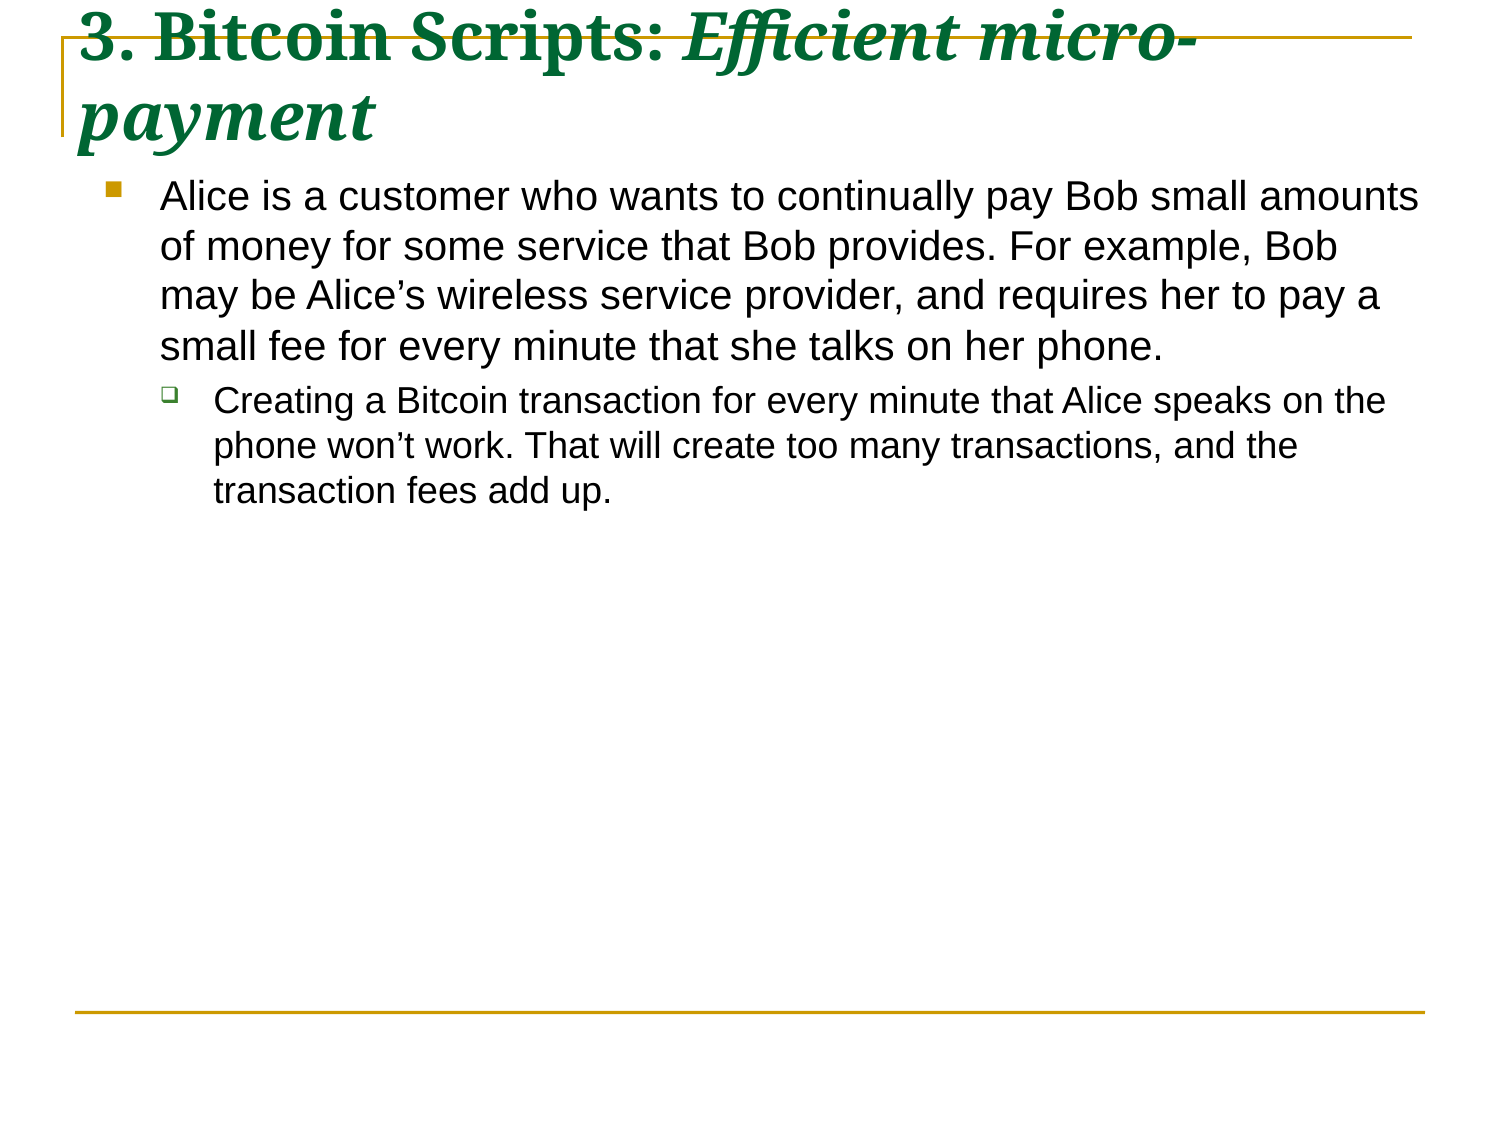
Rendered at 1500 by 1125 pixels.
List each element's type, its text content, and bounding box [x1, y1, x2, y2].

list Alice is a customer who wants to continually pay Bob small amounts of money for some service that Bob provides. For example, Bob may be Alice’s wireless service provider, and requires her to pay a small fee for every minute that she talks on her phone. Creating a Bitcoin transaction for every minute that Alice speaks on the phone won’t work. That will create too many transactions, and the transaction fees add up. [88, 160, 1436, 1012]
text_box 3. Bitcoin Scripts: Efficient micro-payment [64, 36, 1340, 161]
